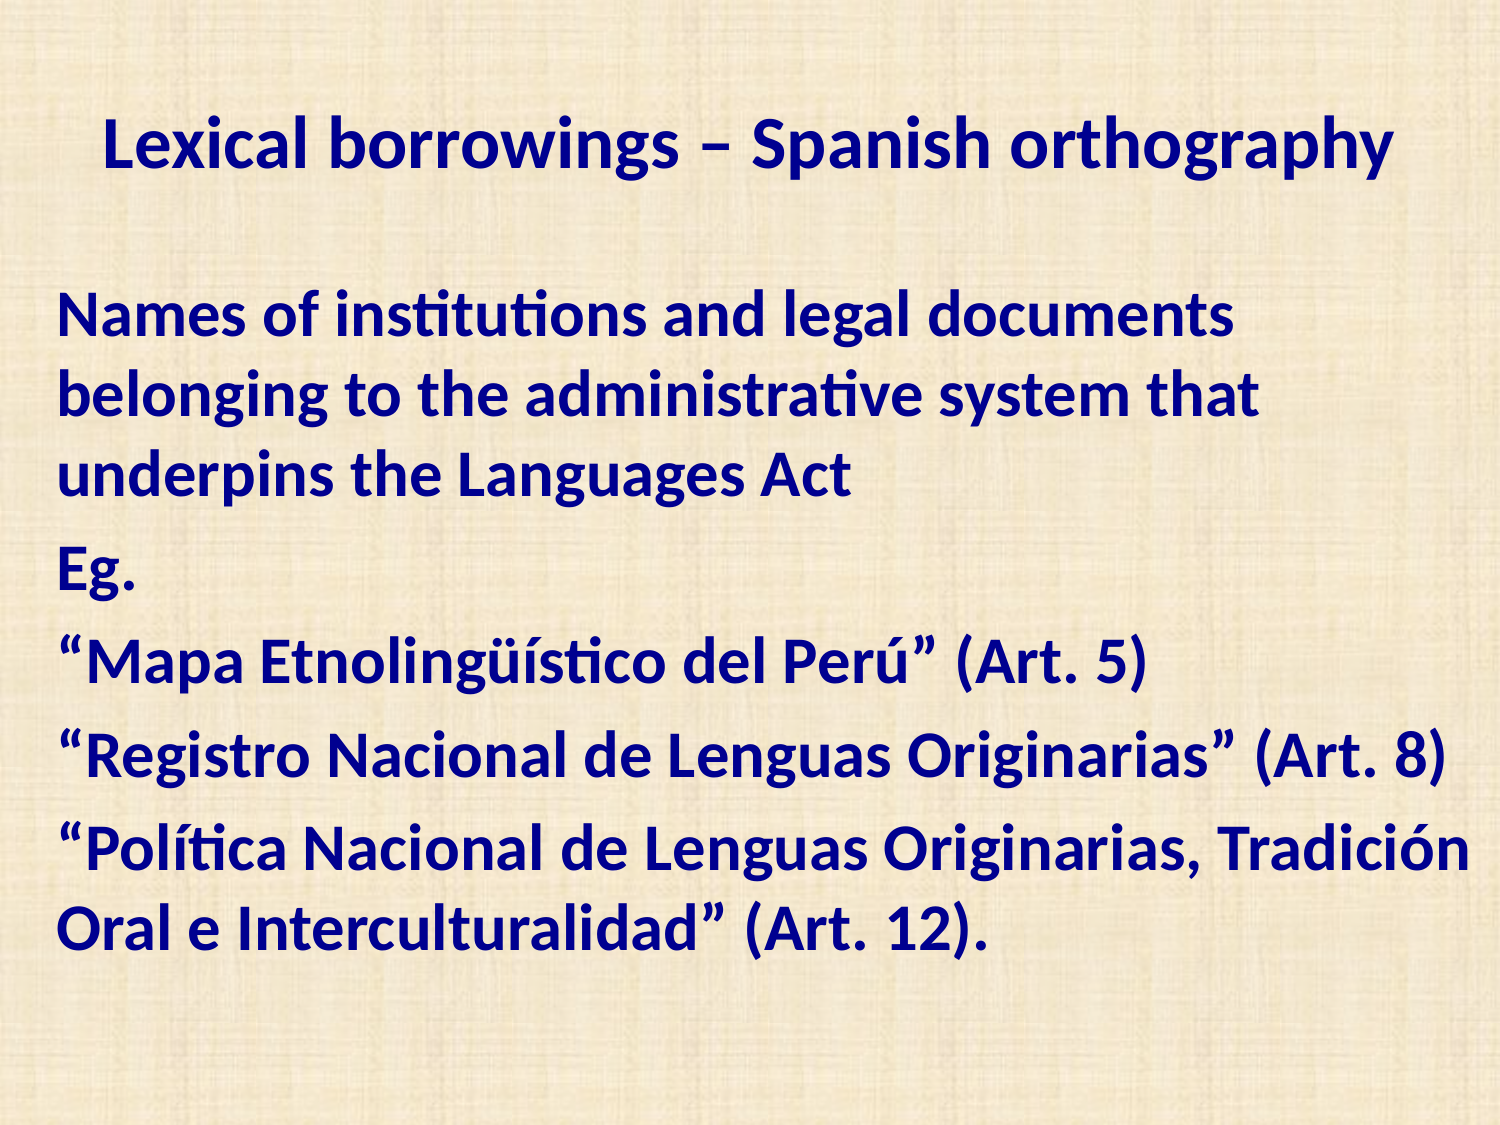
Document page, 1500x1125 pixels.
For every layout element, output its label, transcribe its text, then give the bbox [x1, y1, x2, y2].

list Names of institutions and legal documents belonging to the administrative system that underpins the Languages Act Eg. “Mapa Etnolingüístico del Perú” (Art. 5) “Registro Nacional de Lenguas Originarias” (Art. 8) “Política Nacional de Lenguas Originarias, Tradición Oral e Interculturalidad” (Art. 12). [41, 262, 1500, 1005]
title Lexical borrowings – Spanish orthography [75, 45, 1425, 233]
